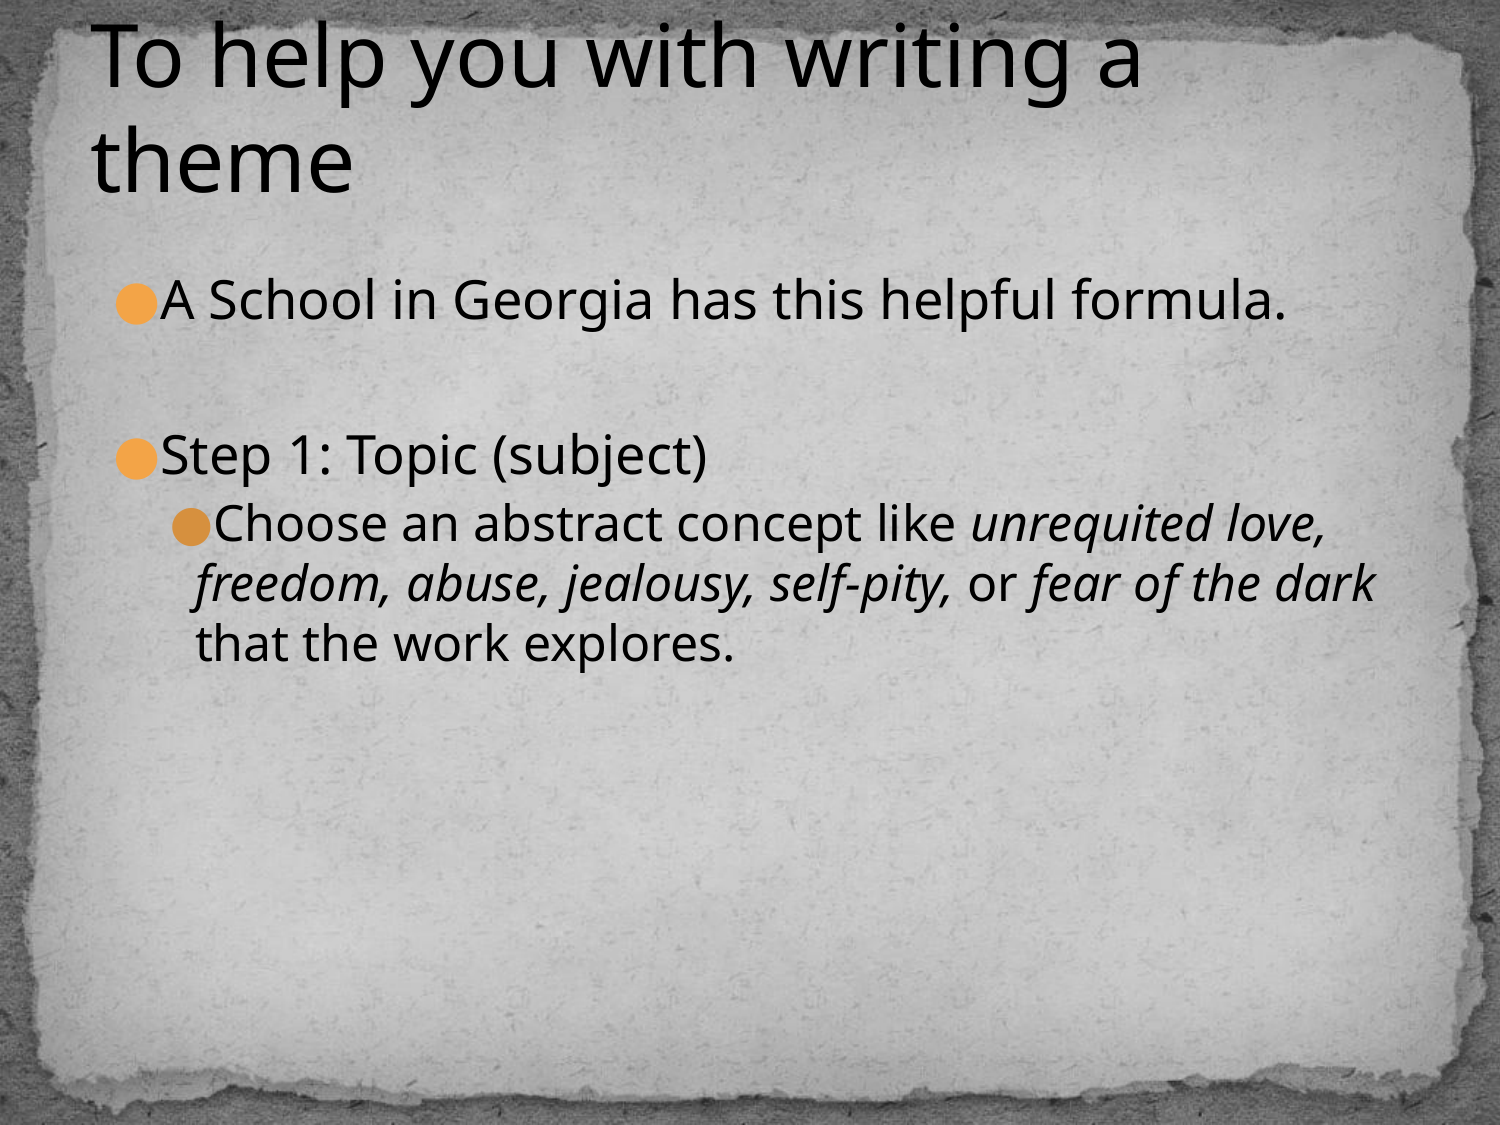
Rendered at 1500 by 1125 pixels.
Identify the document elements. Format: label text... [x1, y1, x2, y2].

picture [0, 0, 1500, 1125]
list A School in Georgia has this helpful formula. Step 1: Topic (subject) Choose an abstract concept like unrequited love, freedom, abuse, jealousy, self-pity, or fear of the dark that the work explores. [75, 249, 1425, 1000]
title To help you with writing a theme [75, 24, 1425, 225]
